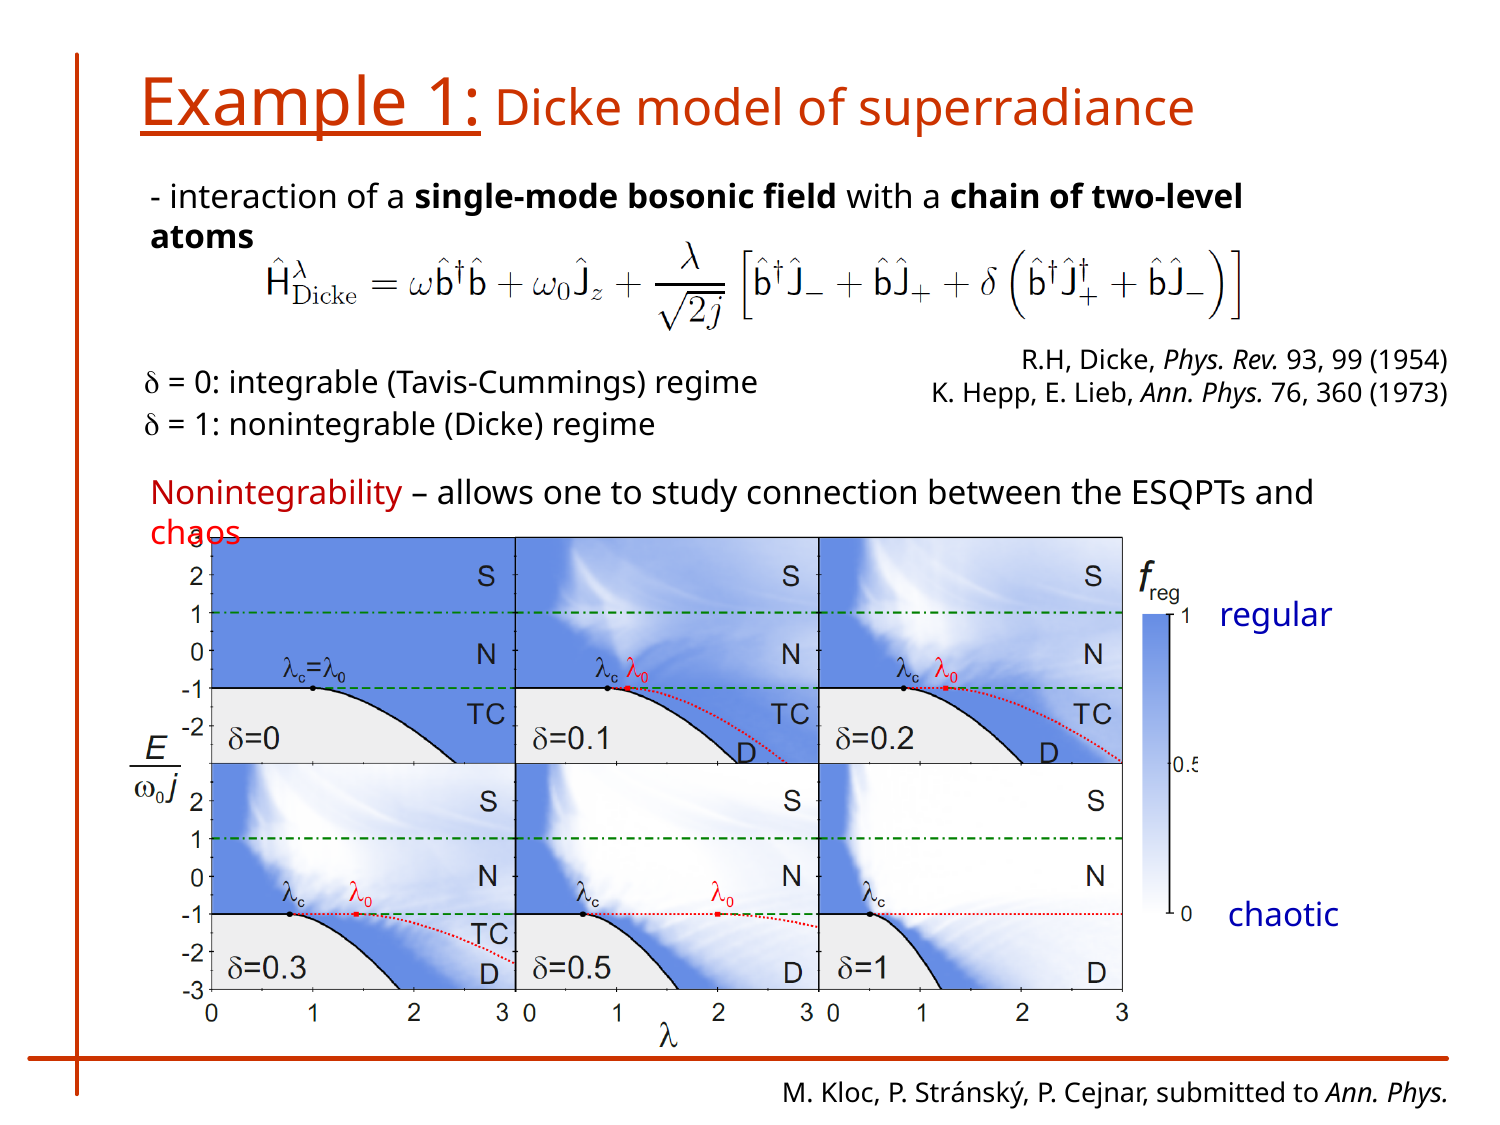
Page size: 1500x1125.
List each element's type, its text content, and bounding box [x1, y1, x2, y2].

text_box chaotic [1213, 885, 1355, 941]
text_box M. Kloc, P. Stránský, P. Cejnar, submitted to Ann. Phys. [505, 1068, 1464, 1116]
picture [123, 523, 1198, 1055]
text_box R.H, Dicke, Phys. Rev. 93, 99 (1954) K. Hepp, E. Lieb, Ann. Phys. 76, 360 (1973) [713, 335, 1463, 416]
text_box Example 1: Dicke model of superradiance [124, 51, 1419, 140]
text_box Nonintegrability – allows one to study connection between the ESQPTs and chaos [135, 463, 1388, 559]
text_box regular [1204, 586, 1348, 641]
text_box - interaction of a single-mode bosonic field with a chain of two-level atoms [135, 167, 1332, 263]
picture [263, 234, 1244, 336]
text_box d = 0: integrable (Tavis-Cummings) regime d = 1: nonintegrable (Dicke) regime [129, 355, 775, 449]
